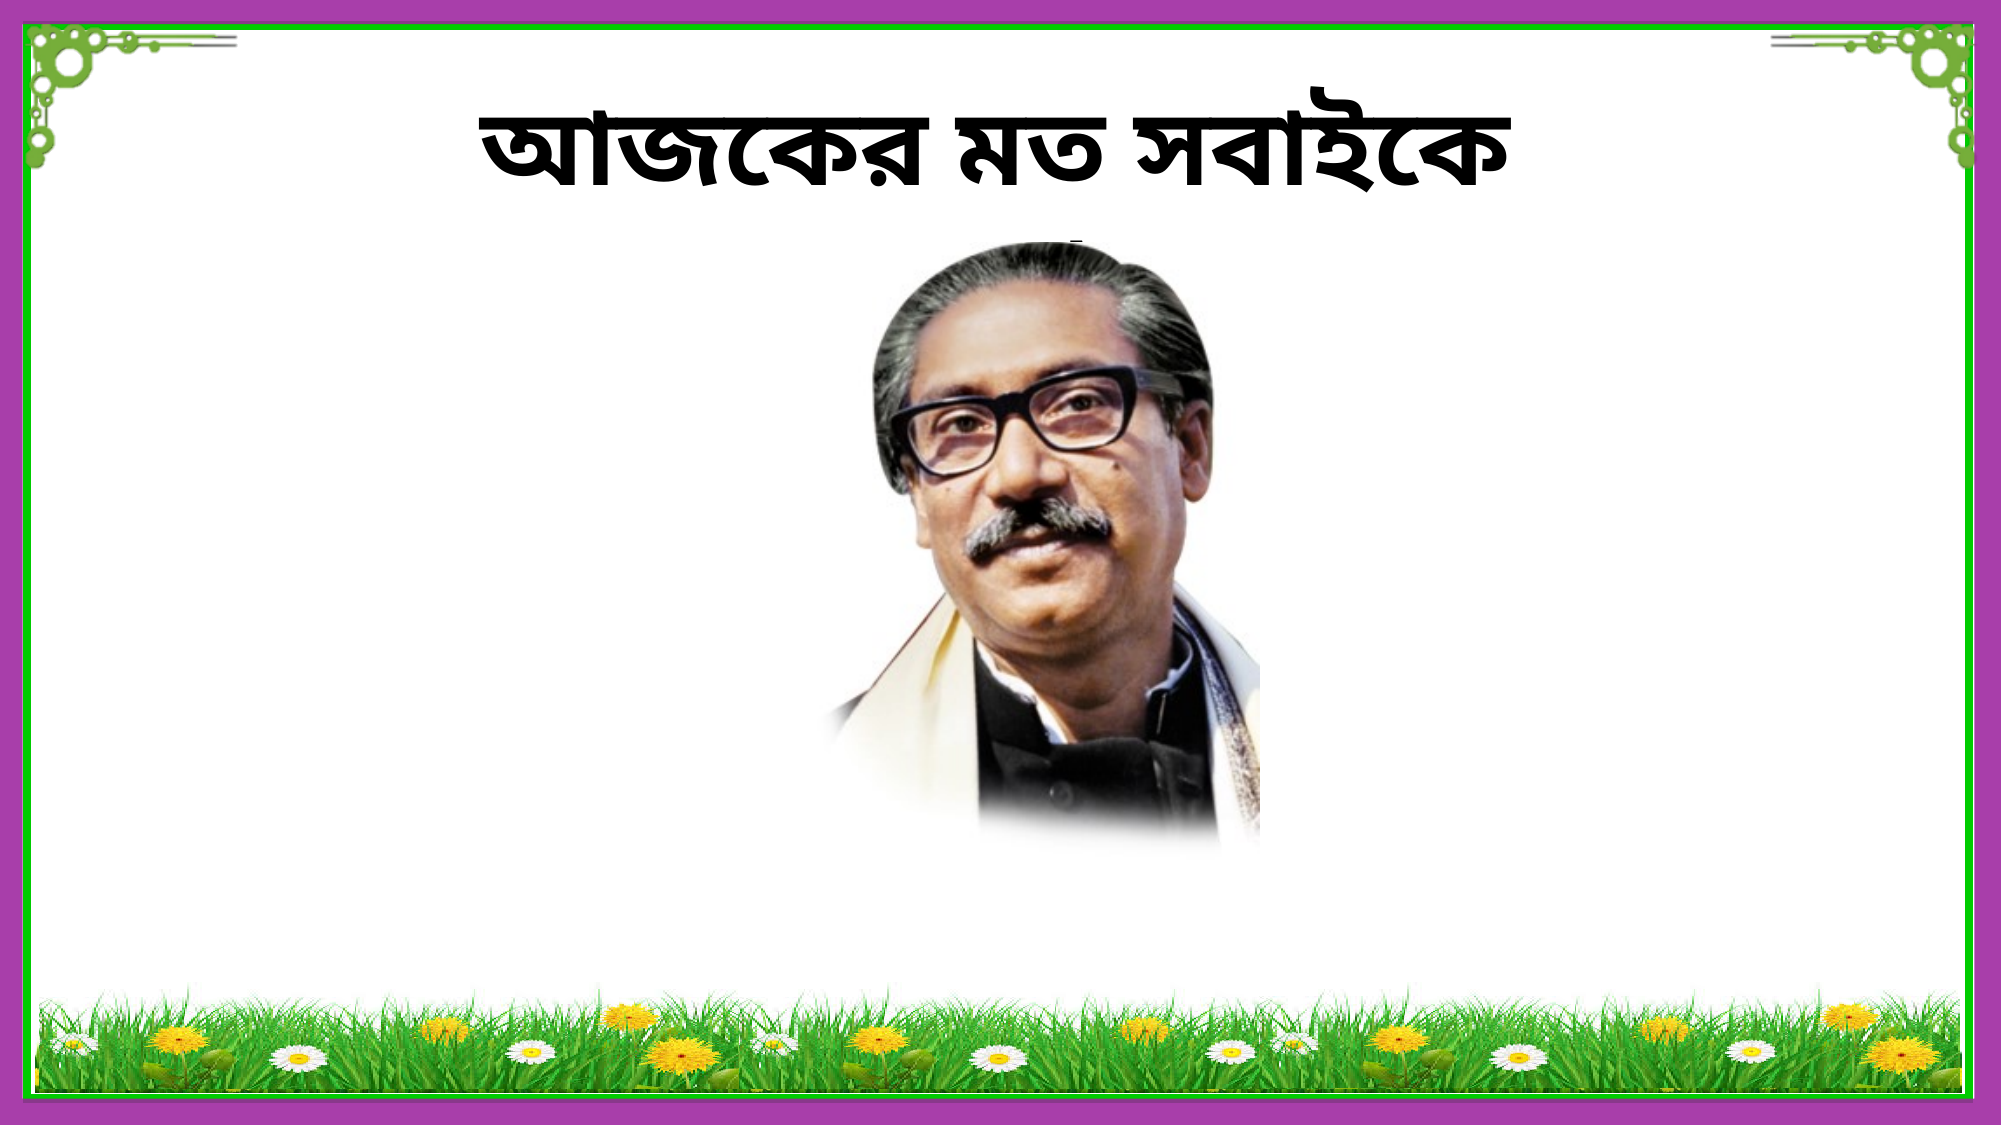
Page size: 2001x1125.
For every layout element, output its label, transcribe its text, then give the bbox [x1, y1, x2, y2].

picture [1770, 25, 1974, 172]
text_box আজকের মত সবাইকে ধন্যবাদ [357, 69, 1633, 345]
picture [35, 972, 1962, 1093]
picture [23, 25, 238, 172]
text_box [39, 967, 1960, 1089]
picture [816, 242, 1260, 860]
